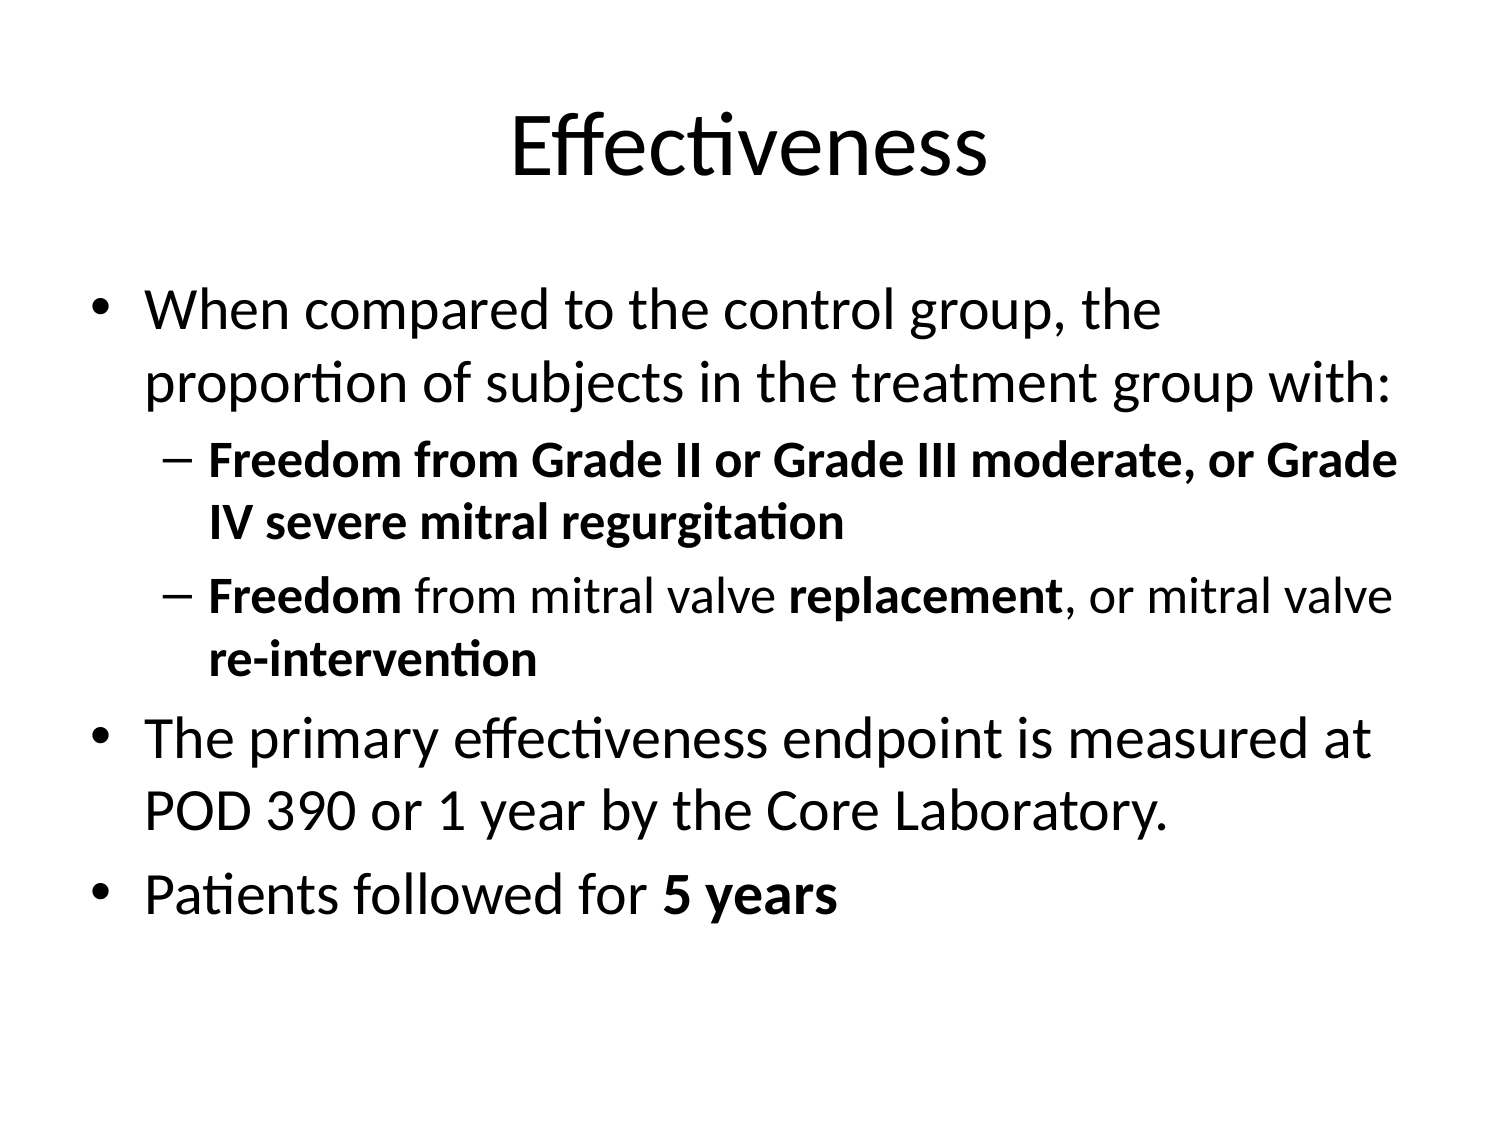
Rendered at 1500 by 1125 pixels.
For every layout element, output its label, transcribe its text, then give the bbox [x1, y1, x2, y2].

title Effectiveness [75, 45, 1425, 233]
list When compared to the control group, the proportion of subjects in the treatment group with: Freedom from Grade II or Grade III moderate, or Grade IV severe mitral regurgitation Freedom from mitral valve replacement, or mitral valve re-intervention The primary effectiveness endpoint is measured at POD 390 or 1 year by the Core Laboratory. Patients followed for 5 years [75, 262, 1425, 1005]
